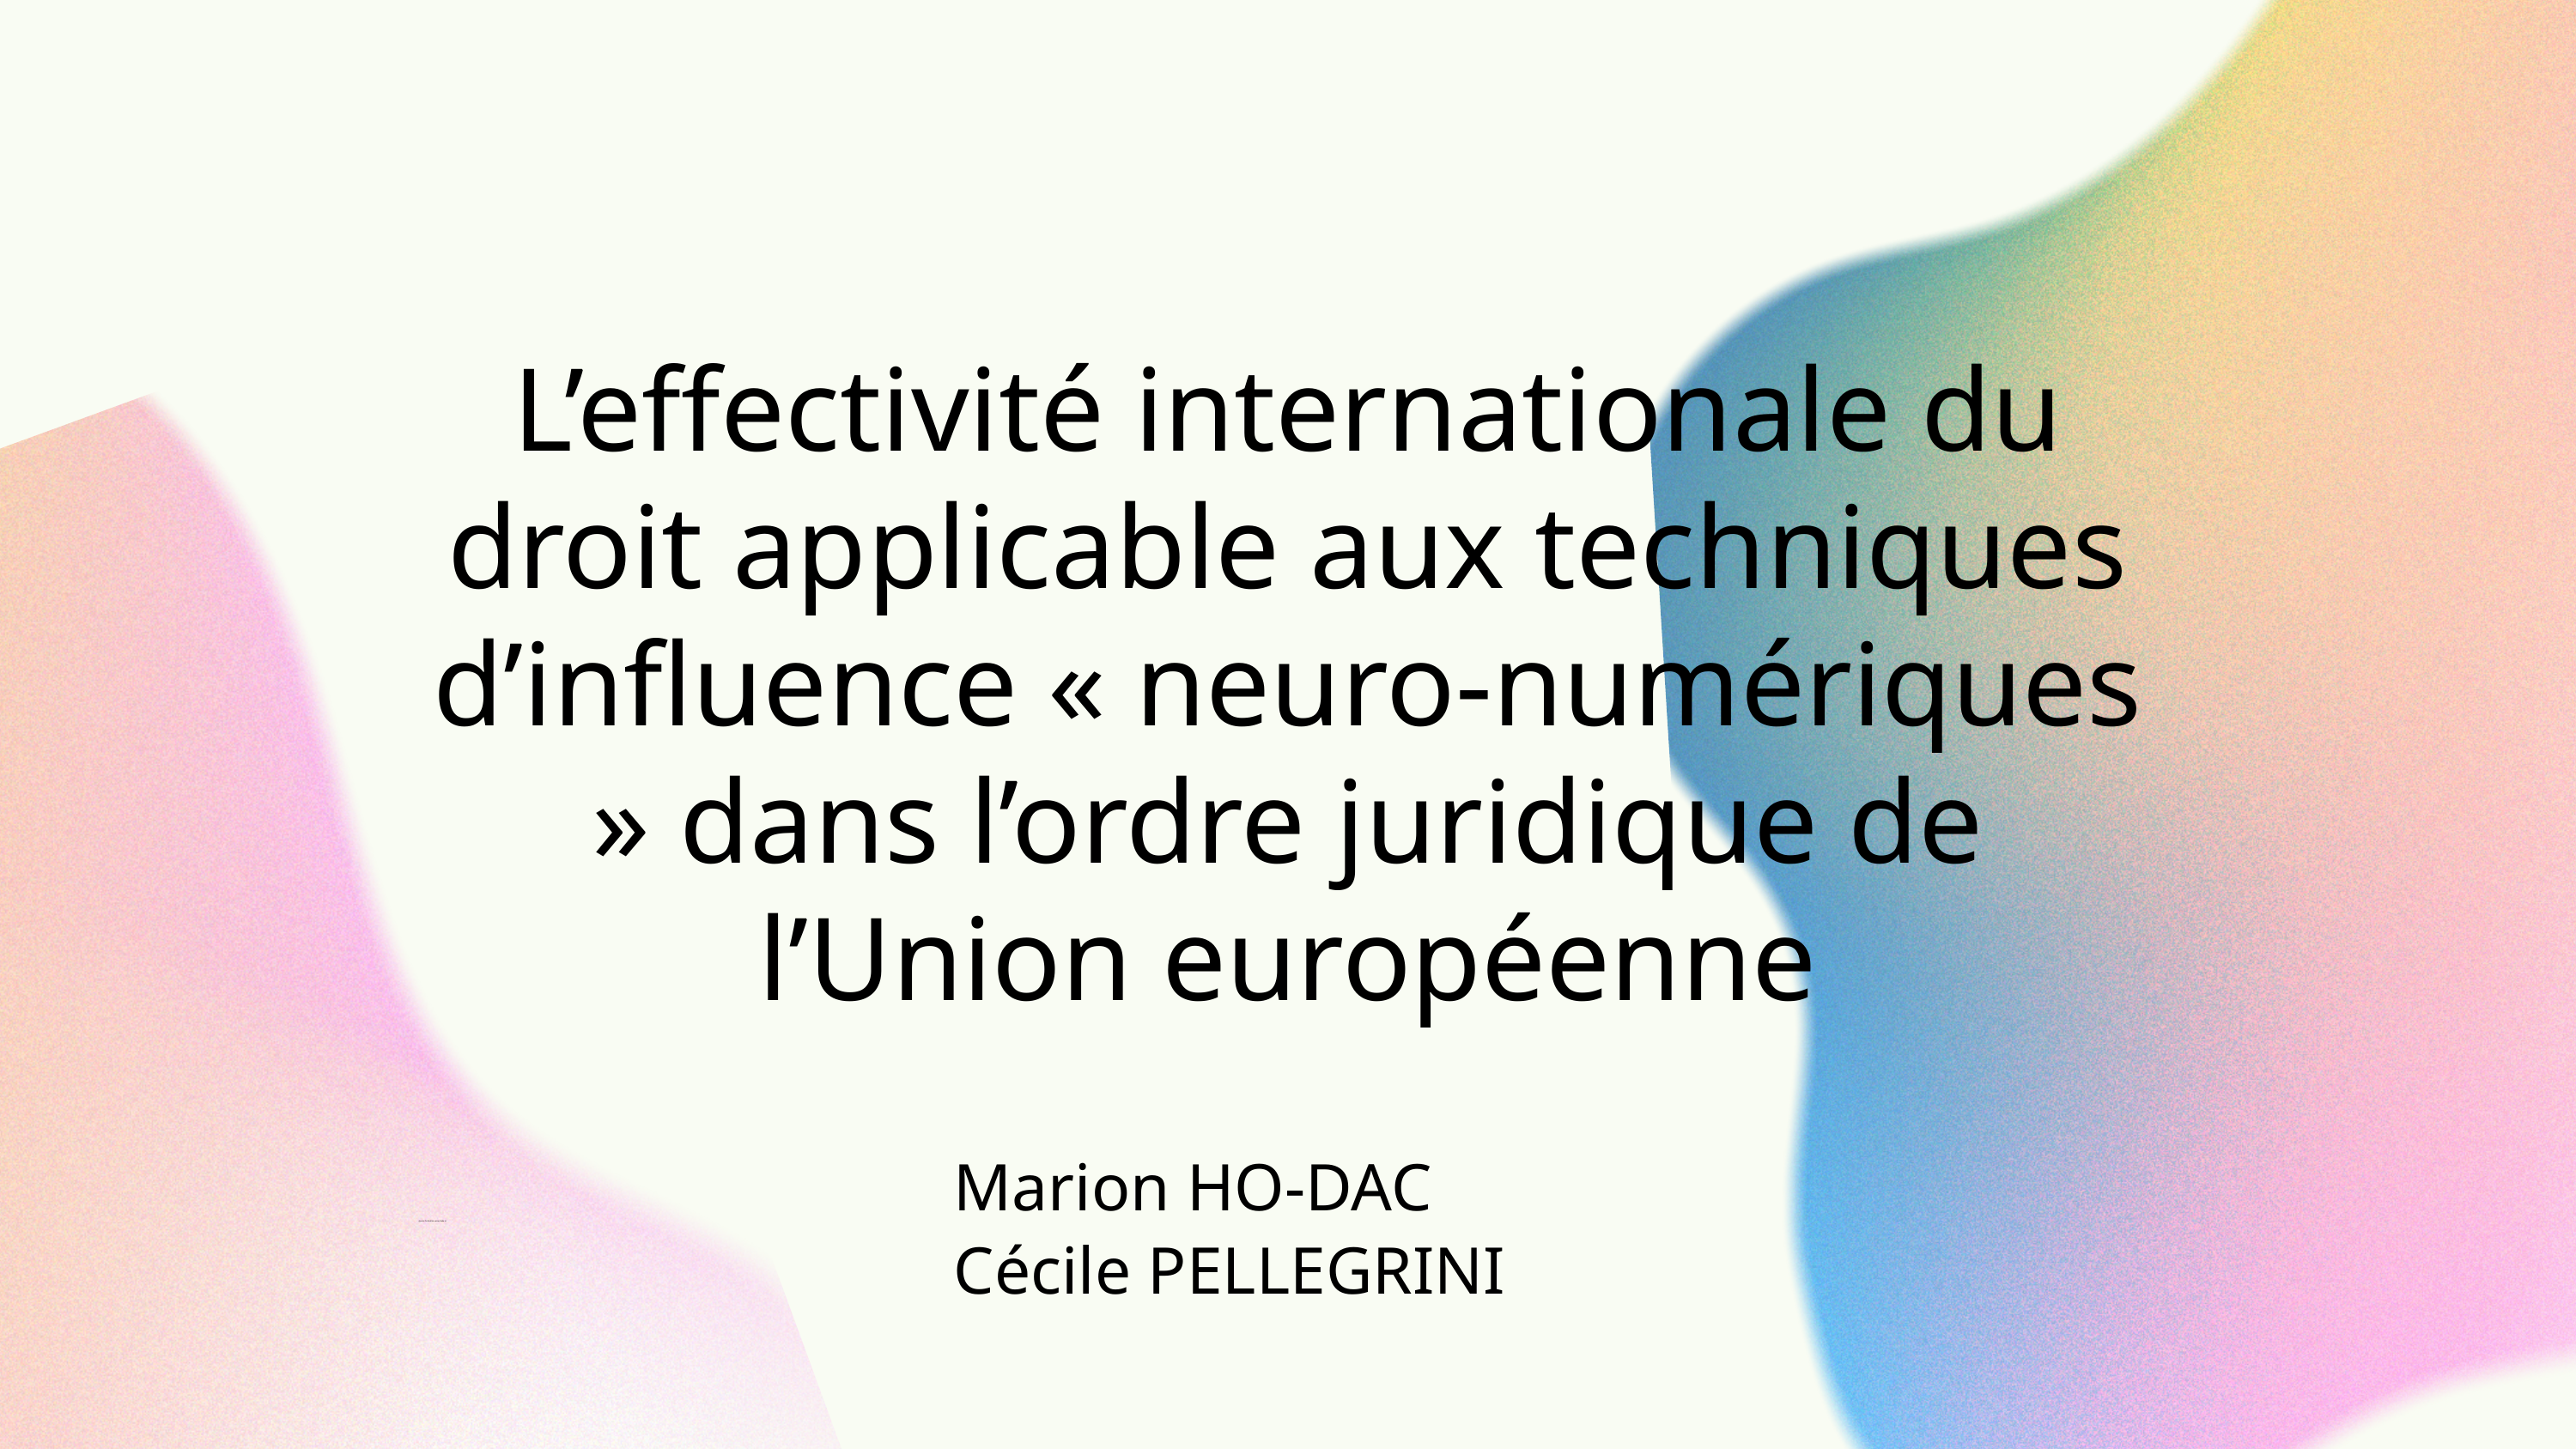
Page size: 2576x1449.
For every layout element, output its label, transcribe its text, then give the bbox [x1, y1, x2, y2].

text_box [418, 226, 2158, 1223]
text_box Marion HO-DAC Cécile PELLEGRINI [953, 1228, 1702, 1307]
text_box [1622, 0, 2576, 1449]
text_box [0, 297, 842, 1449]
